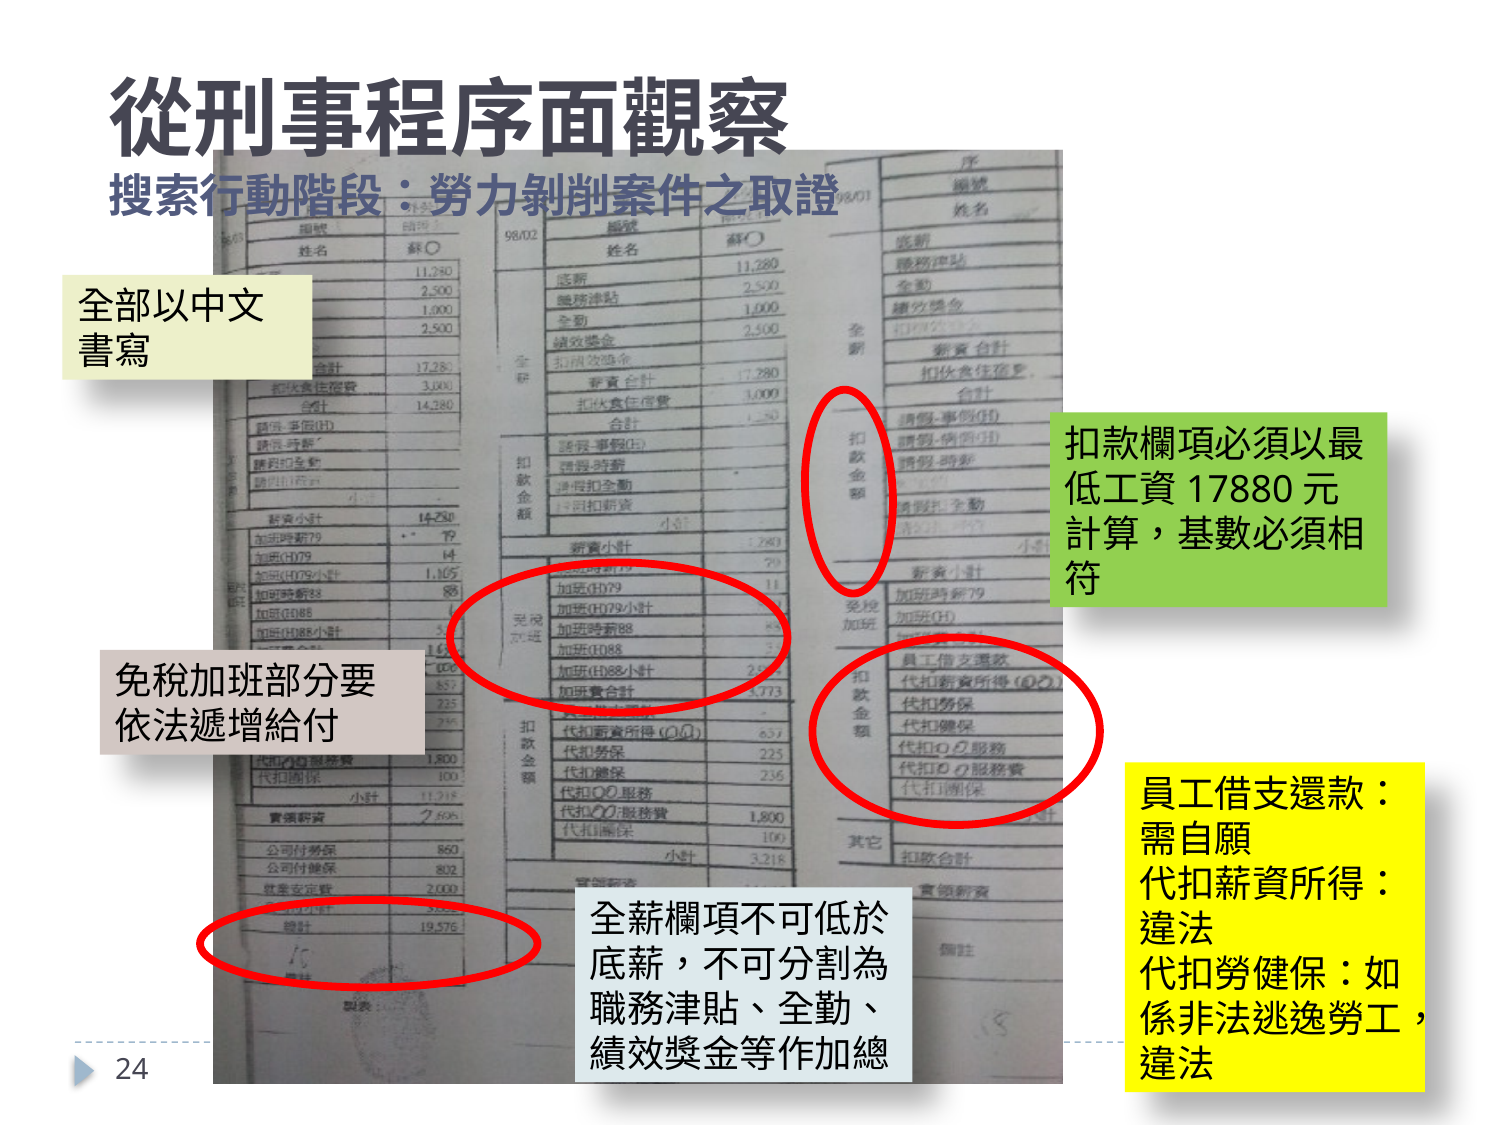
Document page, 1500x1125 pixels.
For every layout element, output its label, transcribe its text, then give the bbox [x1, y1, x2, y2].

text_box 免稅加班部分要依法遞增給付 [99, 649, 164, 755]
picture [170, 191, 1105, 1084]
text_box 員工借支還款：需自願 代扣薪資所得：違法 代扣勞健保：如係非法逃逸勞工，違法 [1124, 762, 1425, 1093]
text_box 全薪欄項不可低於底薪，不可分割為職務津貼、全勤、績效獎金等作加總 [575, 1054, 913, 1083]
text_box 從刑事程序面觀察 搜索行動階段：勞力剝削案件之取證 [93, 56, 1444, 244]
text_box 全部以中文書寫 [62, 274, 164, 380]
slide_number 24 [100, 1042, 426, 1103]
text_box 扣款欄項必須以最低工資17880元計算，基數必須相符 [1110, 412, 1388, 608]
